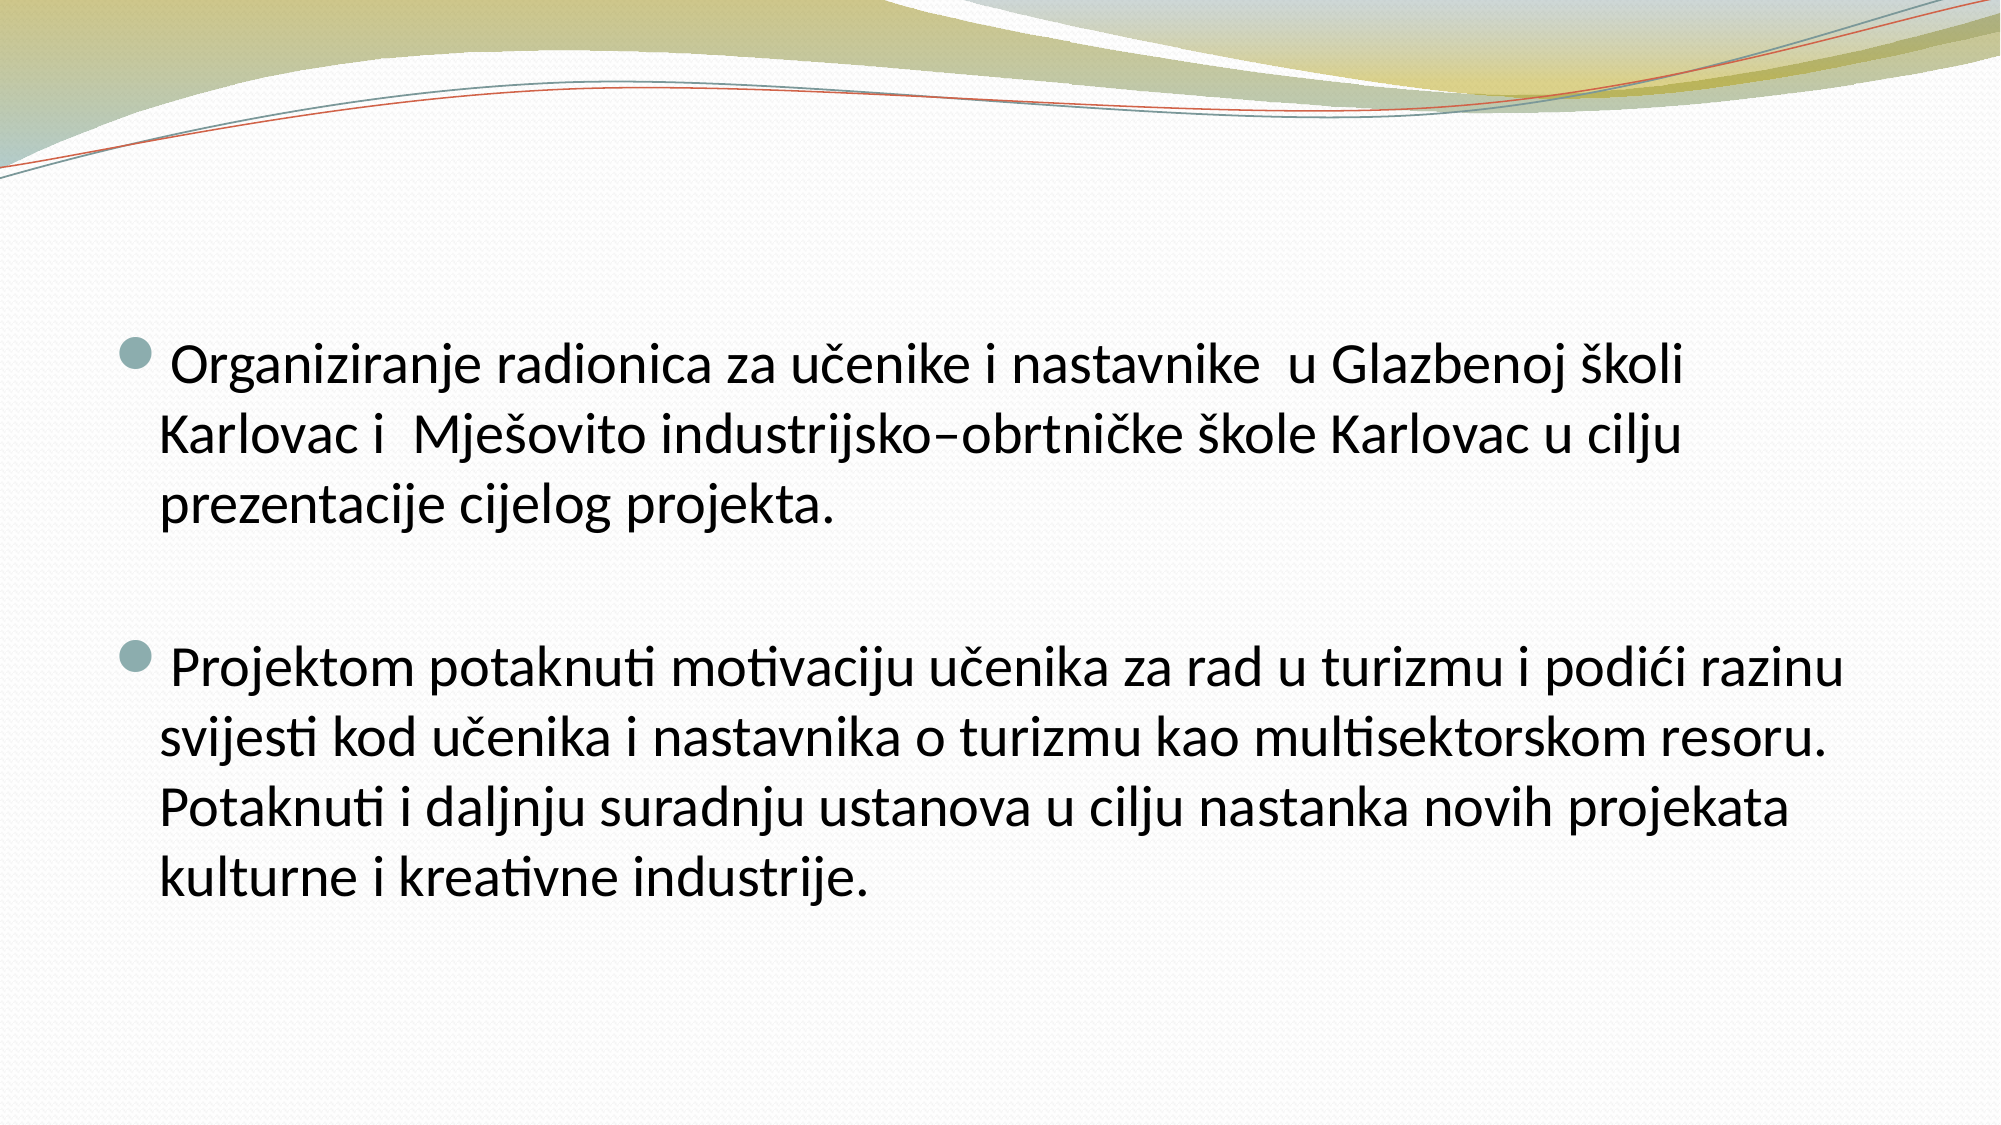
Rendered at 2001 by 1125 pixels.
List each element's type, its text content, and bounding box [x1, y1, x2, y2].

list Organiziranje radionica za učenike i nastavnike u Glazbenoj školi Karlovac i Mješovito industrijsko–obrtničke škole Karlovac u cilju prezentacije cijelog projekta. Projektom potaknuti motivaciju učenika za rad u turizmu i podići razinu svijesti kod učenika i nastavnika o turizmu kao multisektorskom resoru. Potaknuti i daljnju suradnju ustanova u cilju nastanka novih projekata kulturne i kreativne industrije. [99, 317, 1900, 1038]
